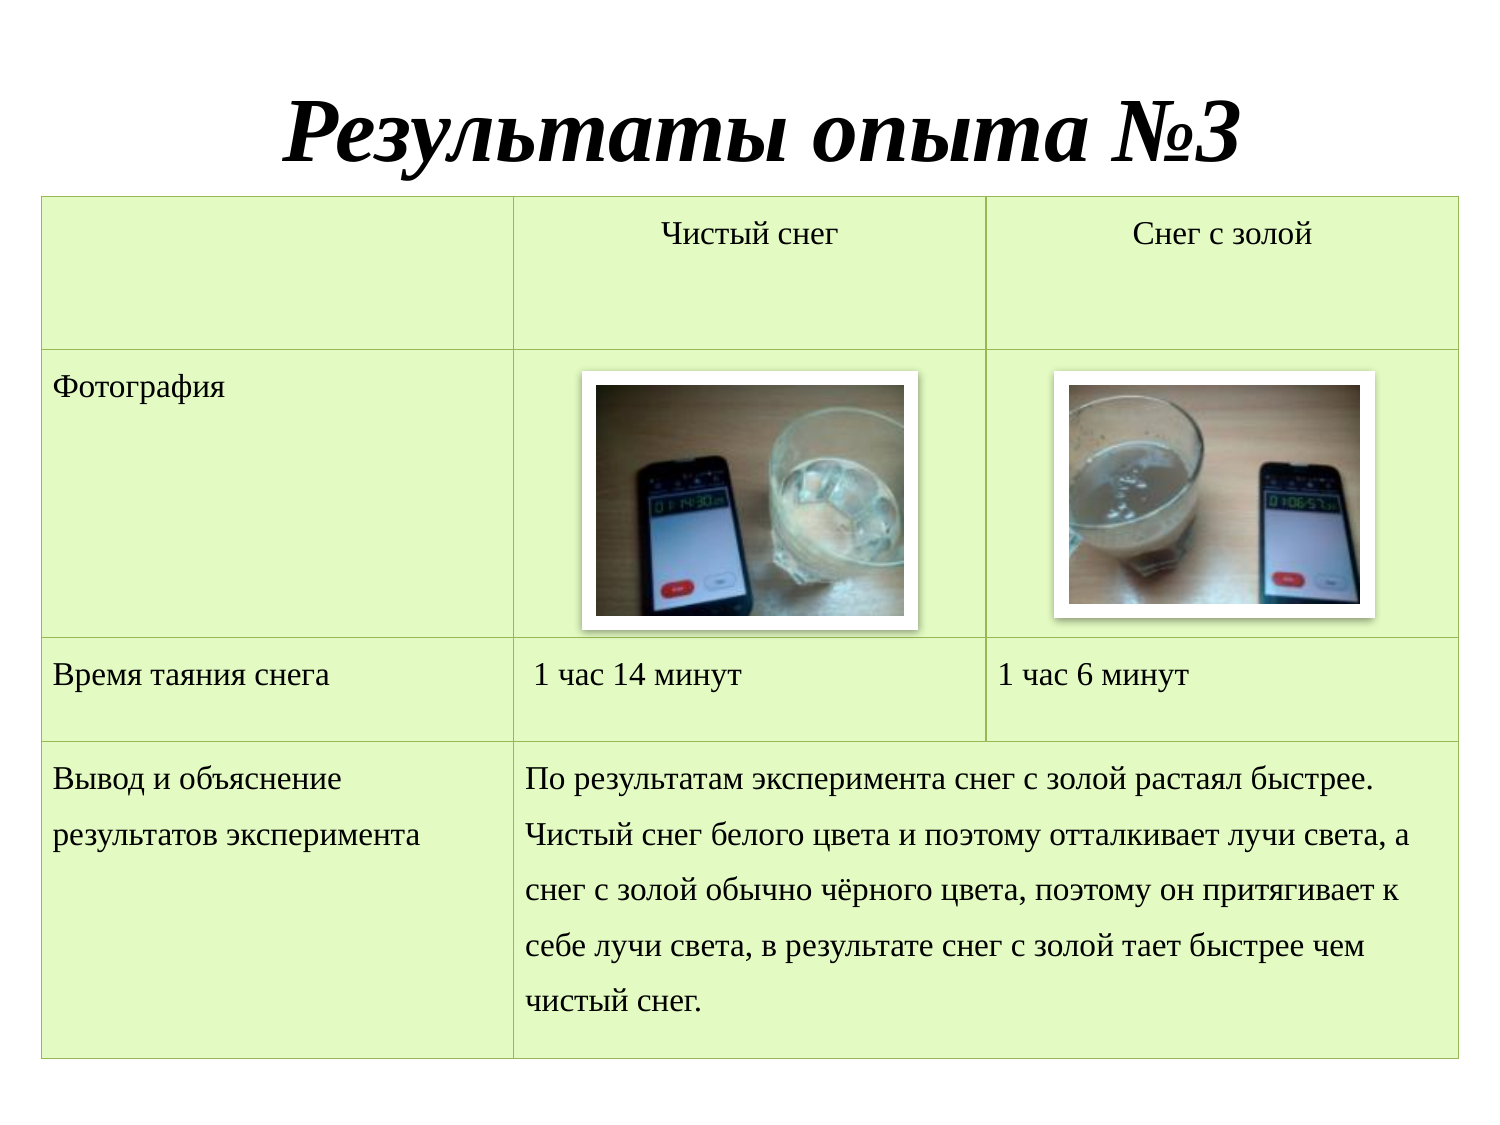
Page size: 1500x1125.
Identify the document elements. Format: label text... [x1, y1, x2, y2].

picture [596, 385, 904, 616]
title Результаты опыта №3 [88, 30, 1439, 196]
picture [1068, 385, 1361, 604]
table_header Снег с золой [987, 197, 1458, 349]
table_cell [514, 350, 985, 637]
table_header [42, 197, 513, 349]
table_cell 1 час 14 минут [514, 638, 985, 741]
table_cell Вывод и объяснение результатов эксперимента [42, 742, 513, 1058]
table_cell Фотография [42, 350, 513, 637]
table_cell Время таяния снега [42, 638, 513, 741]
table_header Чистый снег [514, 197, 985, 349]
table_cell [987, 350, 1458, 637]
table_cell По результатам эксперимента снег с золой растаял быстрее. Чистый снег белого цвета и поэтому отталкивает лучи света, а снег с золой обычно чёрного цвета, поэтому он притягивает к себе лучи света, в результате снег с золой тает быстрее чем чистый снег. [514, 742, 1458, 1058]
table_cell 1 час 6 минут [987, 638, 1458, 741]
